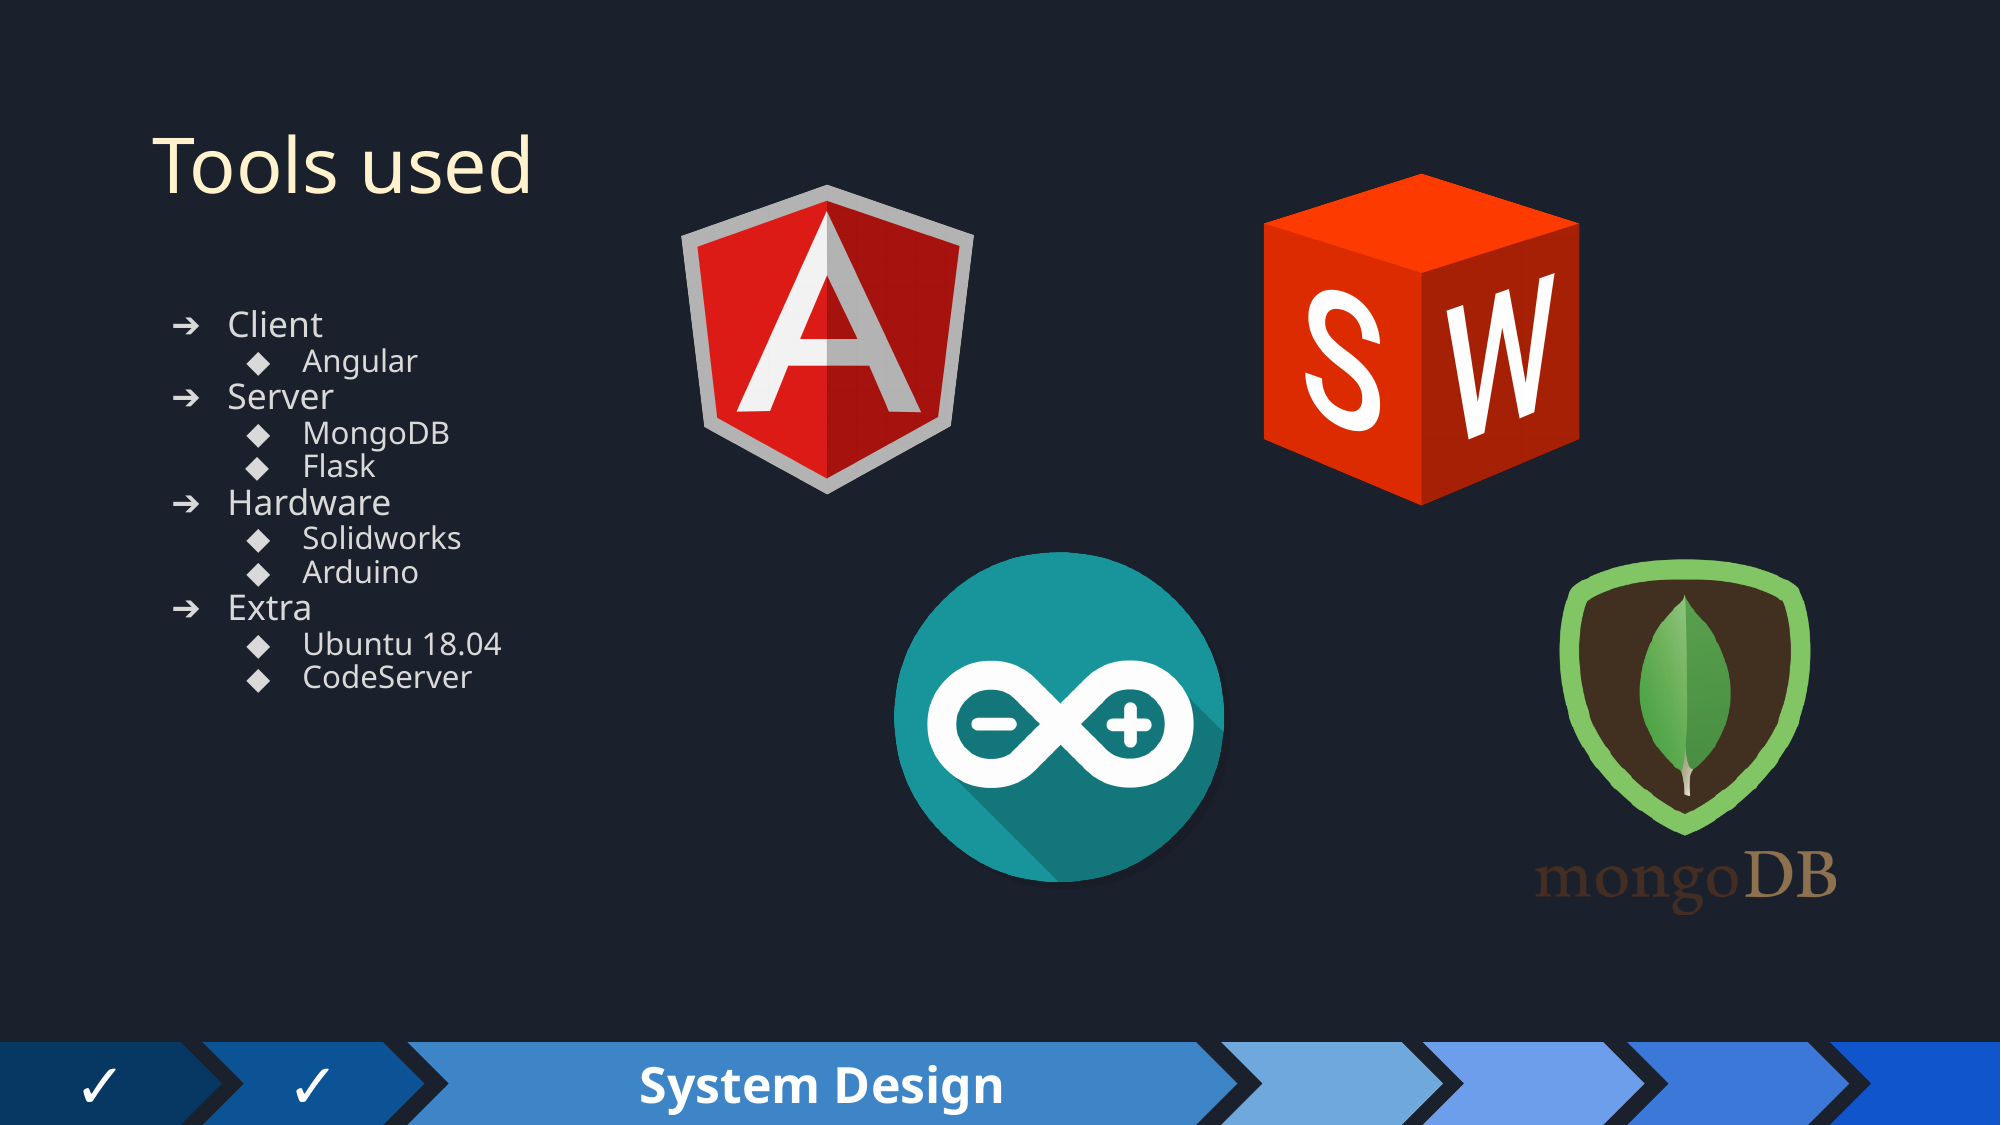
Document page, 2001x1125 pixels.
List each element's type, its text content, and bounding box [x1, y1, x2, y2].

text_box [1627, 1042, 1850, 1125]
picture [680, 184, 975, 495]
text_box [1422, 1042, 1645, 1125]
picture [879, 140, 1622, 896]
text_box ✓ [0, 1042, 222, 1125]
text_box [1221, 1042, 1444, 1125]
list Client Angular Server MongoDB Flask Hardware Solidworks Arduino Extra Ubuntu 18.04 CodeServer [137, 299, 1863, 1014]
text_box [1829, 1042, 2000, 1125]
picture [1505, 557, 1863, 916]
title Tools used [137, 59, 1863, 278]
text_box ✓ [202, 1042, 425, 1125]
text_box System Design [407, 1042, 1238, 1125]
